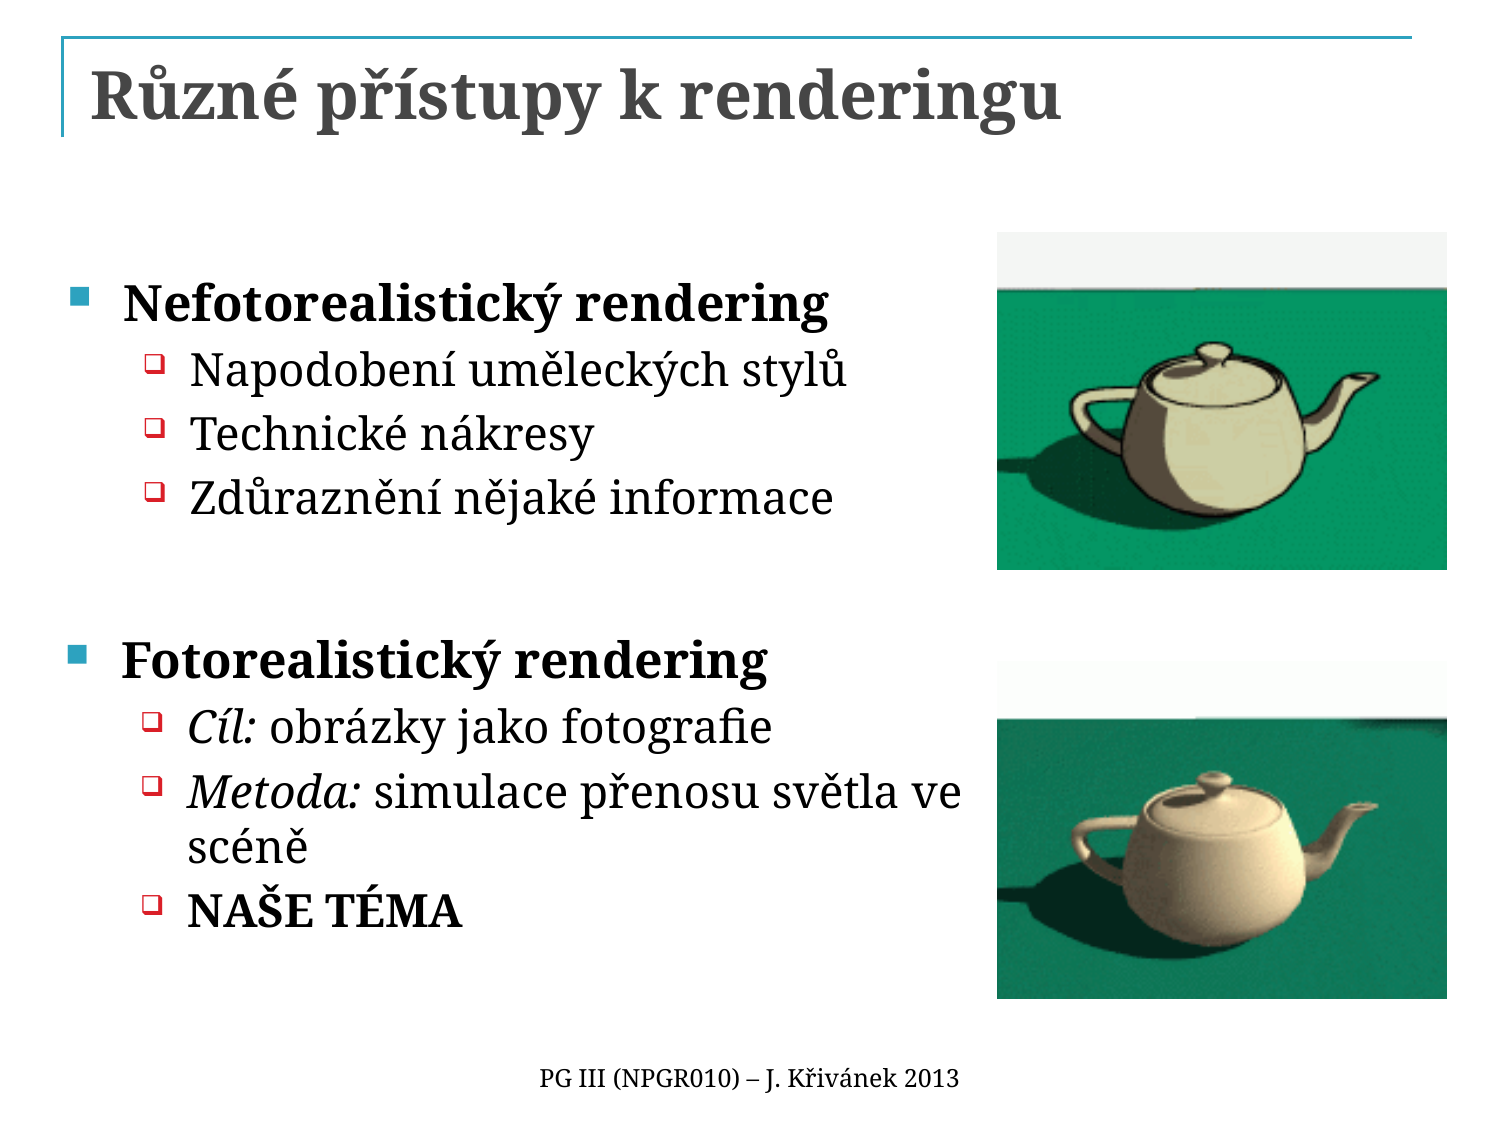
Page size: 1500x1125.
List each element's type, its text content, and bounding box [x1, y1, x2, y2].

picture [997, 661, 1448, 999]
footer PG III (NPGR010) – J. Křivánek 2013 [512, 1024, 988, 1101]
title Různé přístupy k renderingu [74, 45, 1426, 147]
list Nefotorealistický rendering Napodobení uměleckých stylů Technické nákresy Zdůraznění nějaké informace [52, 263, 1011, 658]
text_box Fotorealistický rendering Cíl: obrázky jako fotografie Metoda: simulace přenosu světla ve scéně NAŠE TÉMA [50, 621, 1008, 1072]
picture [997, 232, 1448, 570]
